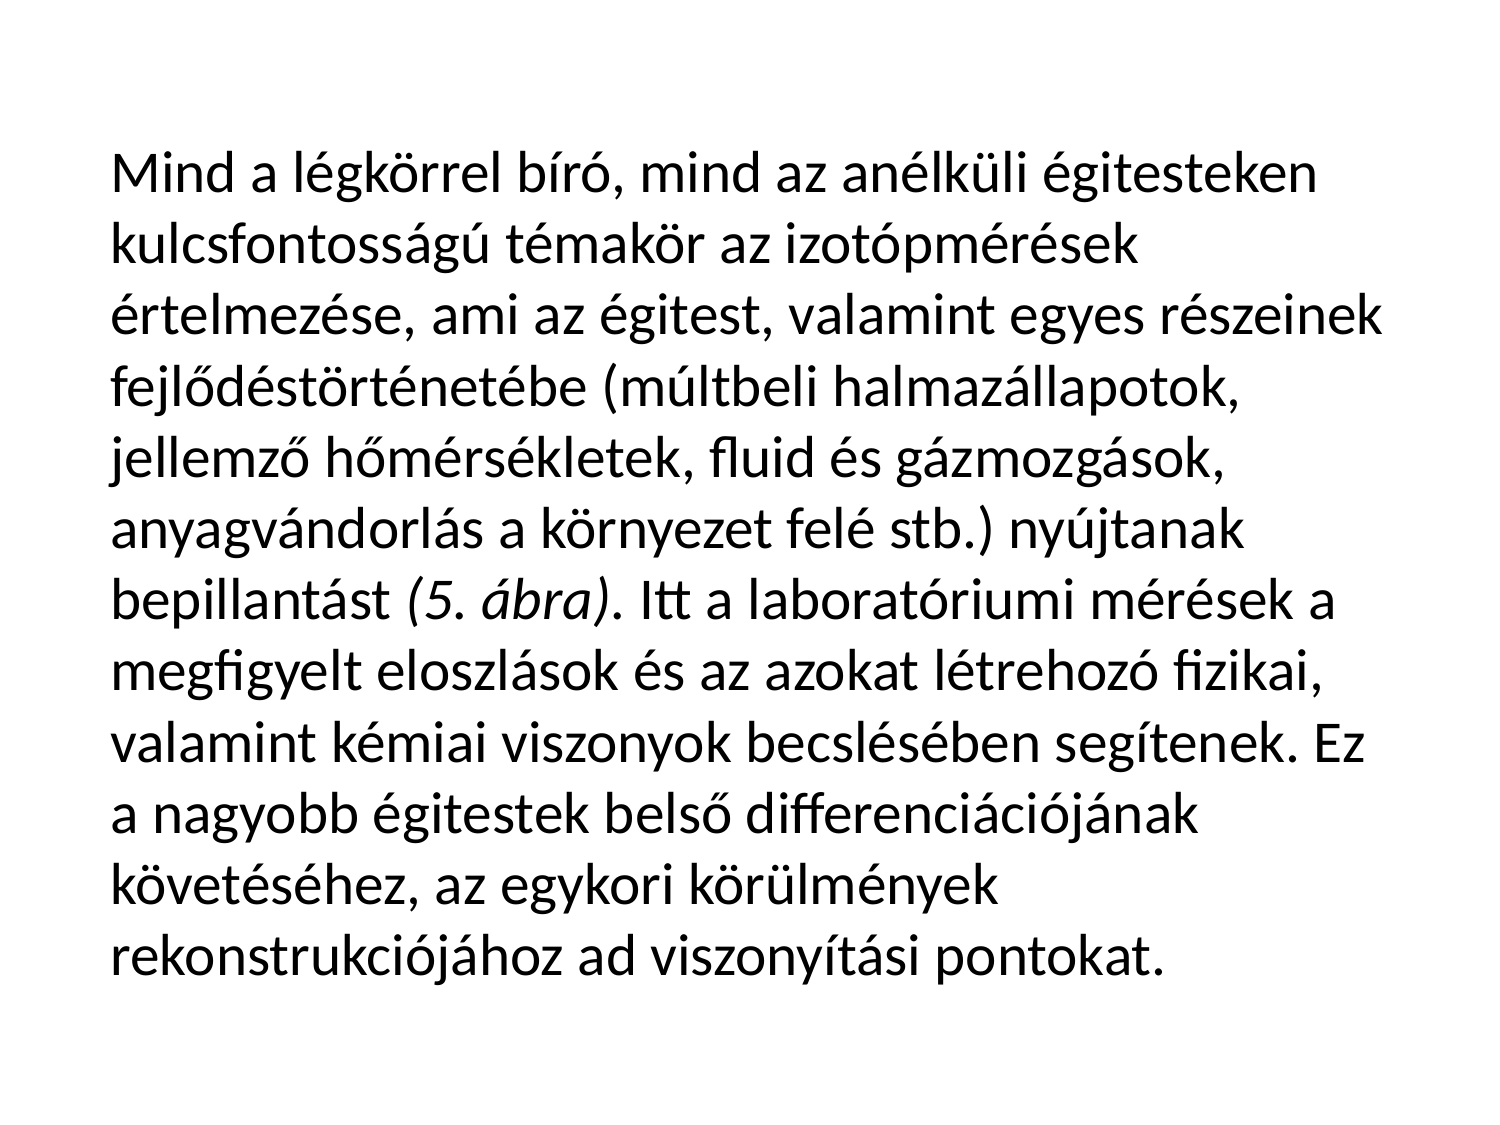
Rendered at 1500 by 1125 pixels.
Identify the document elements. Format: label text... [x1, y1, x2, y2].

list Mind a légkörrel bíró, mind az anélküli égitesteken kulcsfontosságú témakör az izotópmérések értelmezése, ami az égitest, valamint egyes részeinek fejlődéstörténetébe (múltbeli halmazállapotok, jellemző hőmérsékletek, fluid és gázmozgások, anyagvándorlás a környezet felé stb.) nyújtanak bepillantást (5. ábra). Itt a laboratóriumi mérések a megfigyelt eloszlások és az azokat létrehozó fizikai, valamint kémiai viszonyok becslésében segítenek. Ez a nagyobb égitestek belső differenciációjának követéséhez, az egykori körülmények rekonstrukciójához ad viszonyítási pontokat. [41, 125, 1425, 1047]
